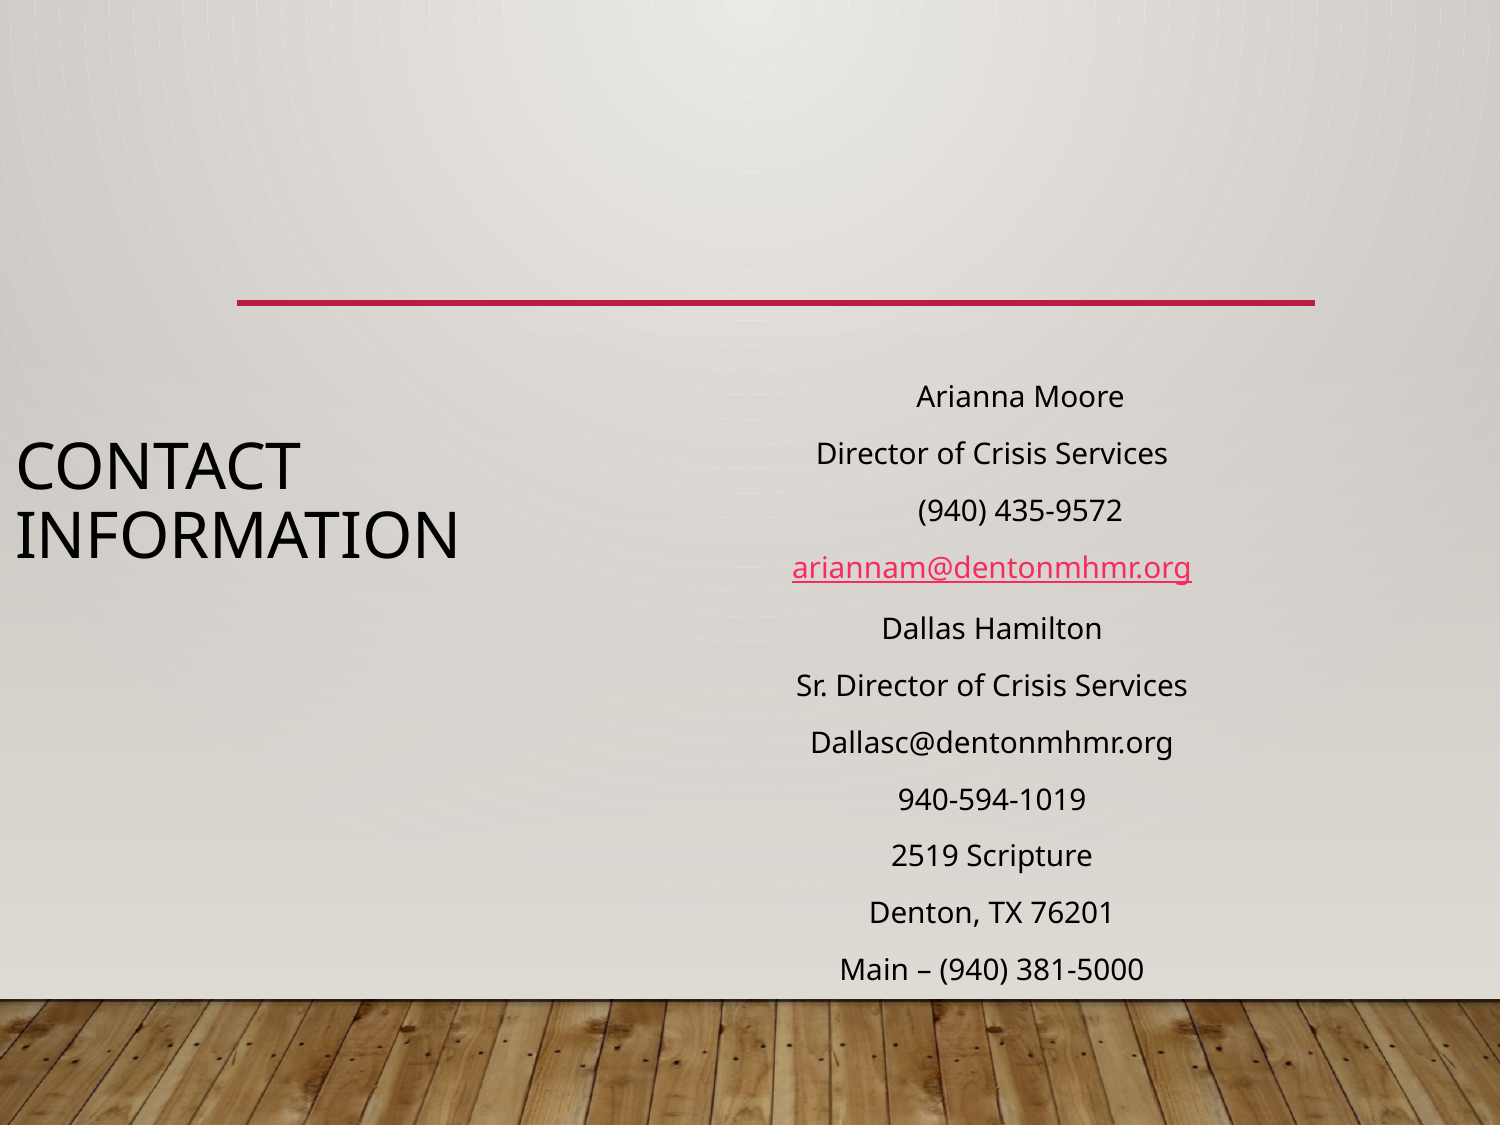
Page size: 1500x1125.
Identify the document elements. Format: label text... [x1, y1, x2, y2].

title Contact Information [0, 186, 500, 820]
picture [0, 999, 1500, 1125]
list Arianna Moore Director of Crisis Services (940) 435-9572 ariannam@dentonmhmr.org Dallas Hamilton Sr. Director of Crisis Services Dallasc@dentonmhmr.org 940-594-1019 2519 Scripture Denton, TX 76201 Main – (940) 381-5000 [474, 367, 1500, 1000]
